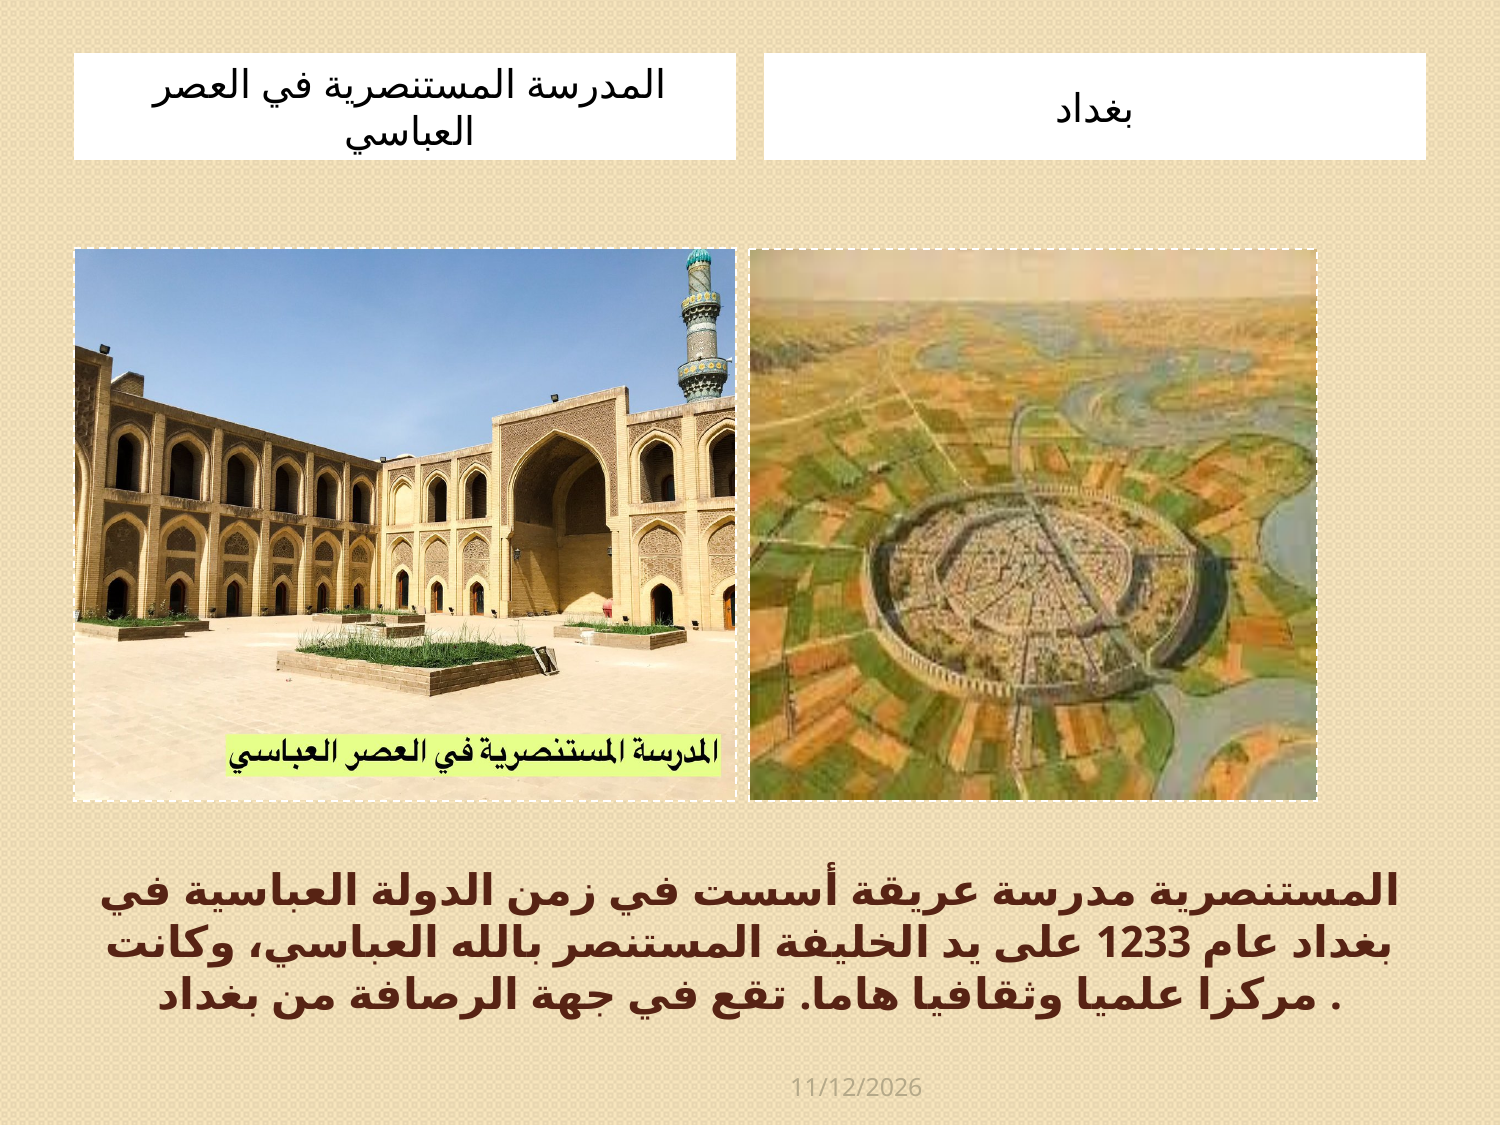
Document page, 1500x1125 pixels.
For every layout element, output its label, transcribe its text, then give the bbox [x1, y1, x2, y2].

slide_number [587, 1034, 938, 1113]
list بغداد [764, 53, 1426, 160]
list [749, 249, 1317, 801]
list المدرسة المستنصرية في العصر العباسي [74, 53, 736, 160]
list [74, 248, 736, 801]
title المستنصرية مدرسة عريقة أسست في زمن الدولة العباسية في بغداد عام 1233 على يد الخليفة المستنصر بالله العباسي، وكانت مركزا علميا وثقافيا هاما. تقع في جهة الرصافة من بغداد . [75, 846, 1425, 1034]
